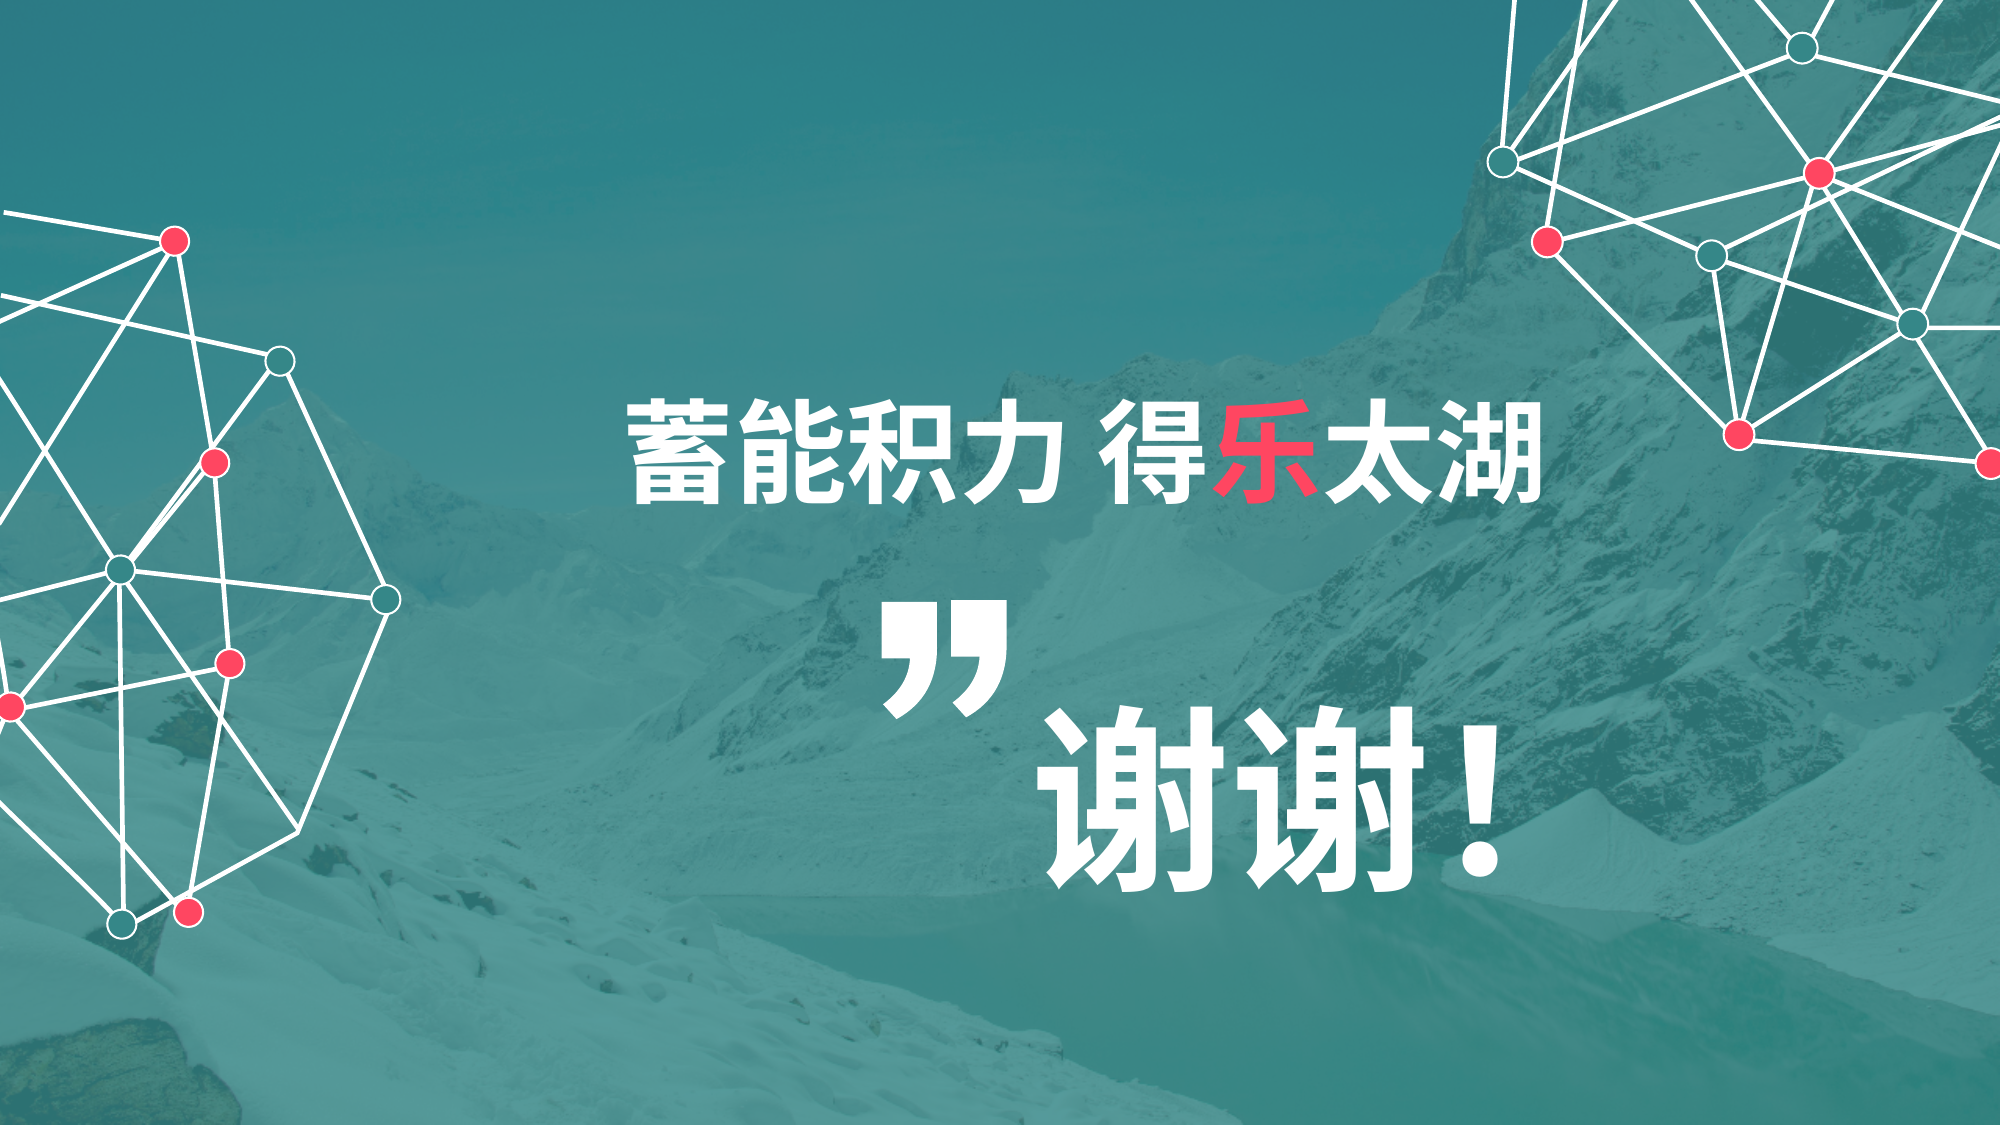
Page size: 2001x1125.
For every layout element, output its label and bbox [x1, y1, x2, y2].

picture [0, 0, 2000, 1125]
text_box [0, 326, 487, 828]
text_box [16, 720, 190, 920]
text_box [881, 567, 1629, 903]
text_box [1487, 0, 2000, 479]
